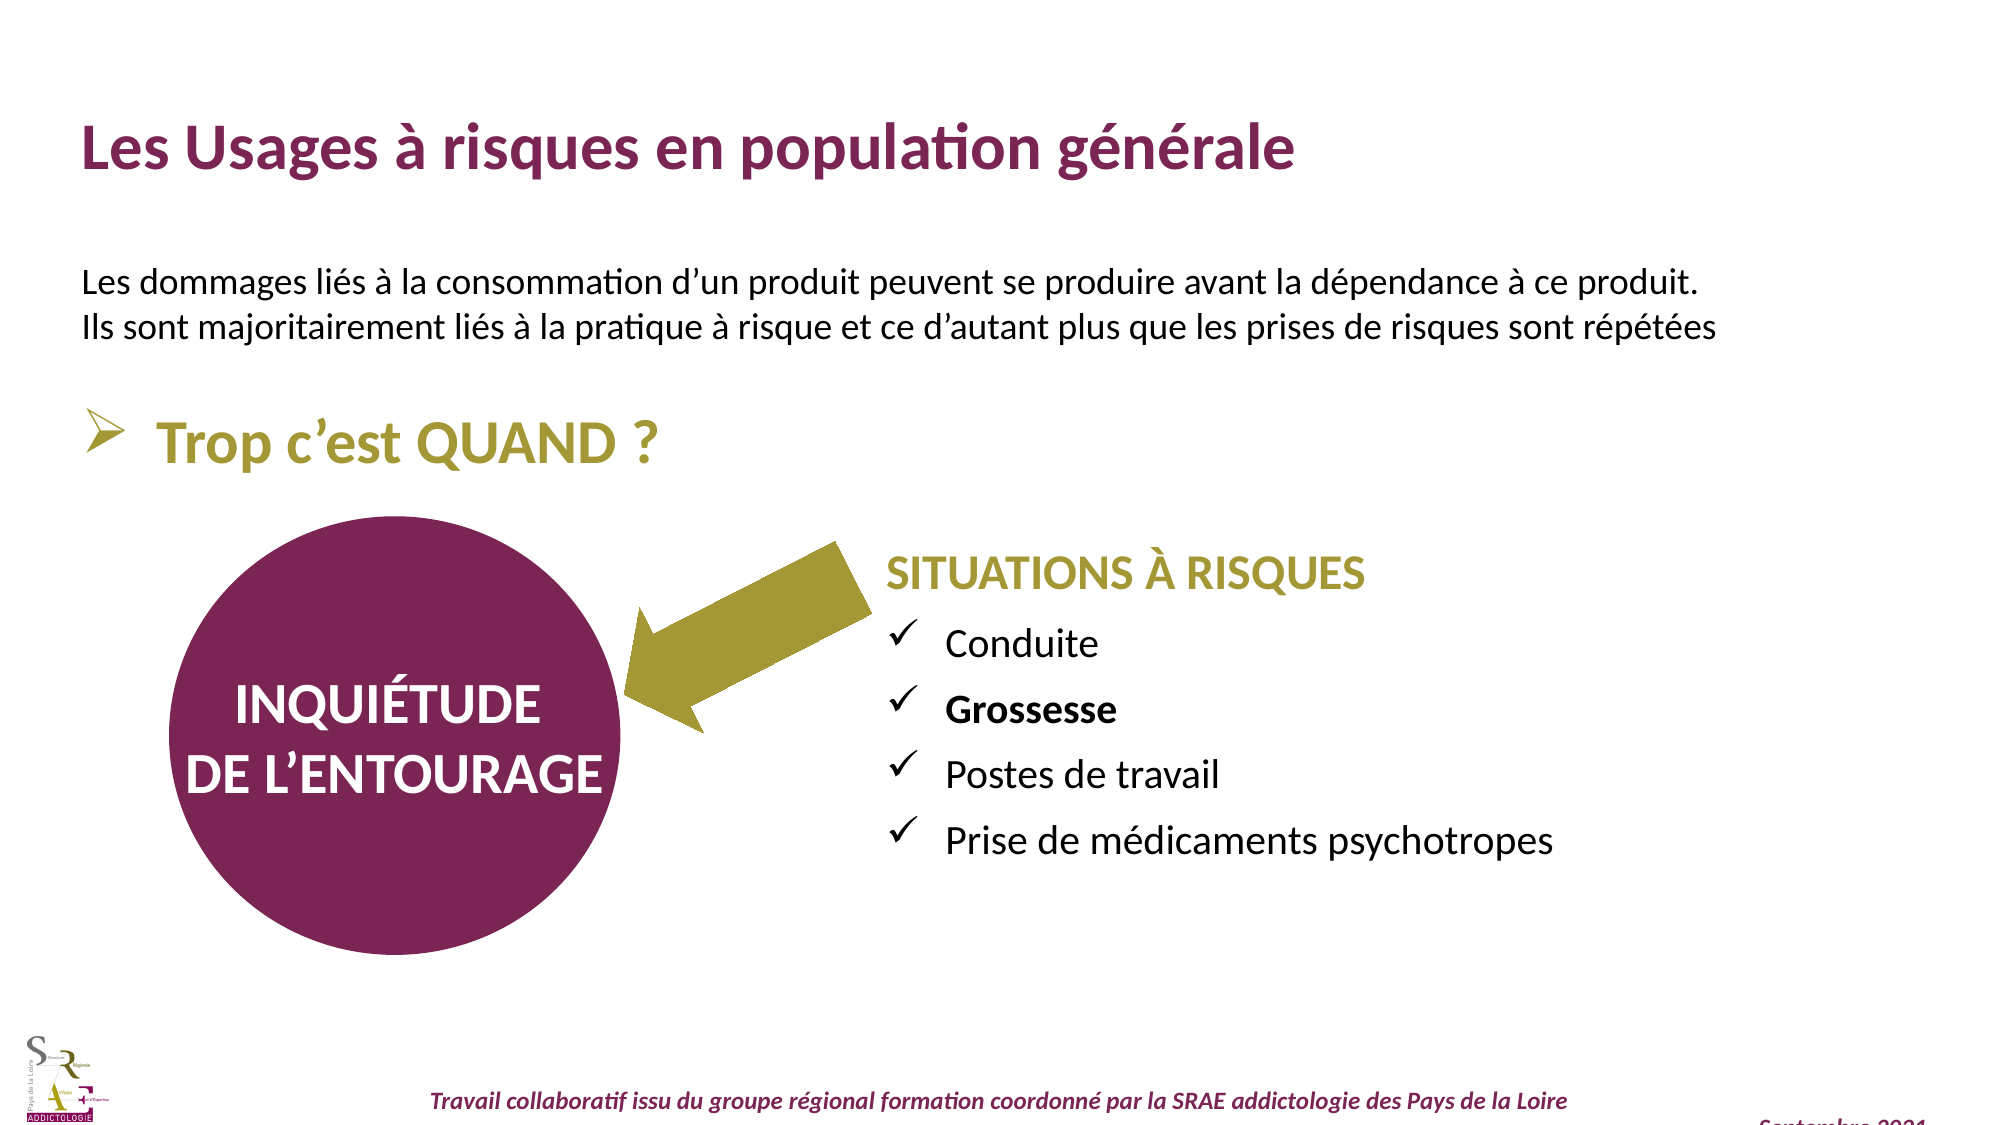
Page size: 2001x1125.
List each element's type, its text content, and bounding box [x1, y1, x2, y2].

text_box Inquiétude de l’Entourage [169, 516, 621, 955]
text_box Les Usages à risques en population générale [66, 95, 2000, 191]
text_box Trop c’est QUAND ? [66, 401, 1819, 501]
picture [27, 1036, 112, 1122]
text_box Les dommages liés à la consommation d’un produit peuvent se produire avant la dépendance à ce produit. Ils sont majoritairement liés à la pratique à risque et ce d’autant plus que les prises de risques sont répétées [66, 250, 2000, 355]
text_box Situations à risques Conduite Grossesse Postes de travail Prise de médicaments psychotropes [871, 539, 1784, 955]
text_box [624, 541, 872, 733]
